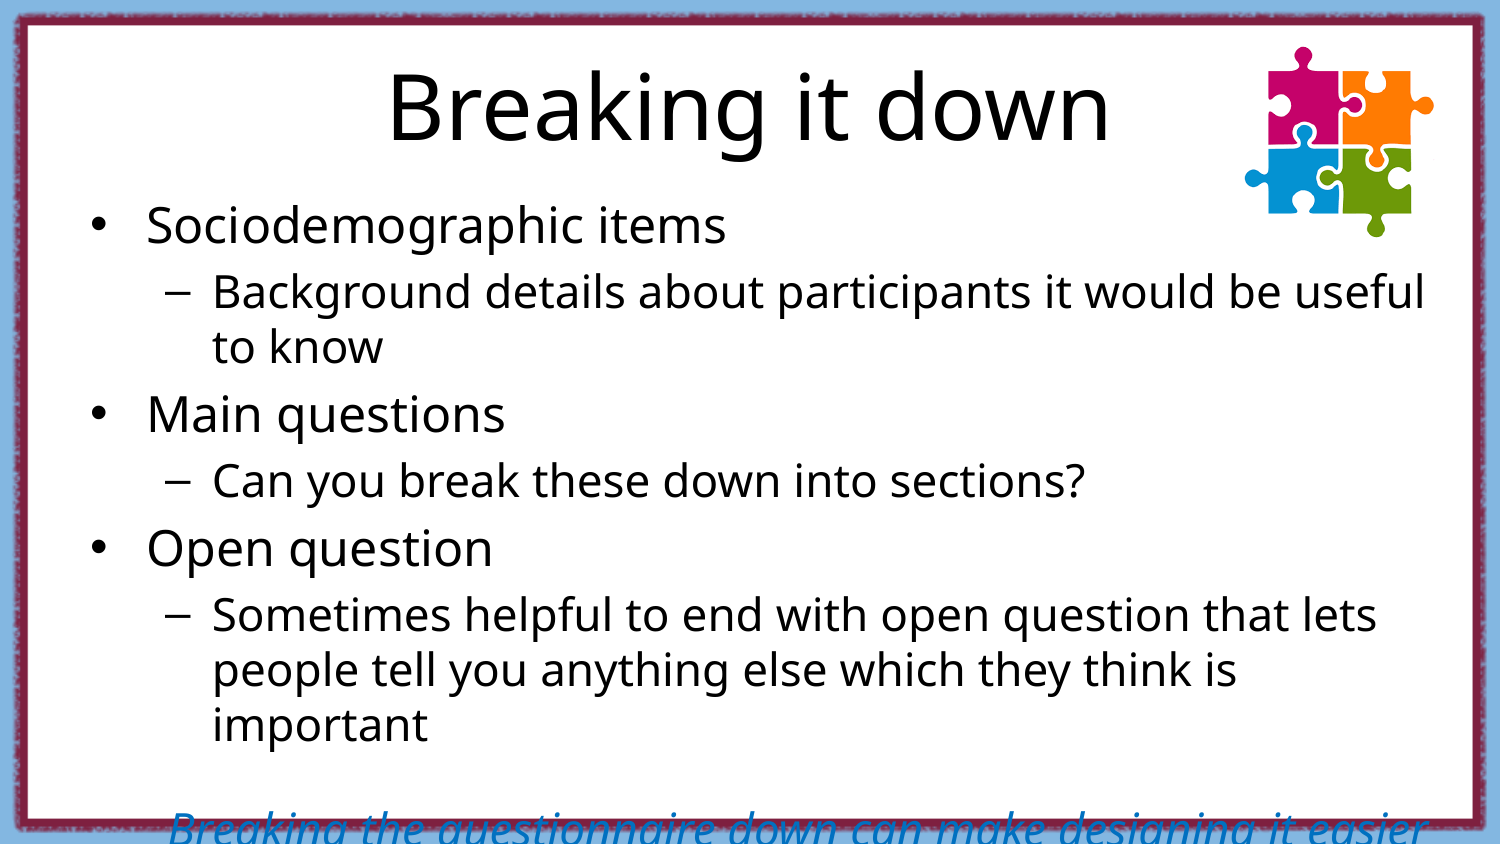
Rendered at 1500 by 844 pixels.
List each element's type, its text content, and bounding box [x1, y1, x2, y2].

title Breaking it down [75, 33, 1425, 175]
picture [0, 0, 1500, 844]
list Sociodemographic items Background details about participants it would be useful to know Main questions Can you break these down into sections? Open question Sometimes helpful to end with open question that lets people tell you anything else which they think is important Breaking the questionnaire down can make designing it easier for researchers, and make it easier for participants to complete [75, 185, 1447, 801]
